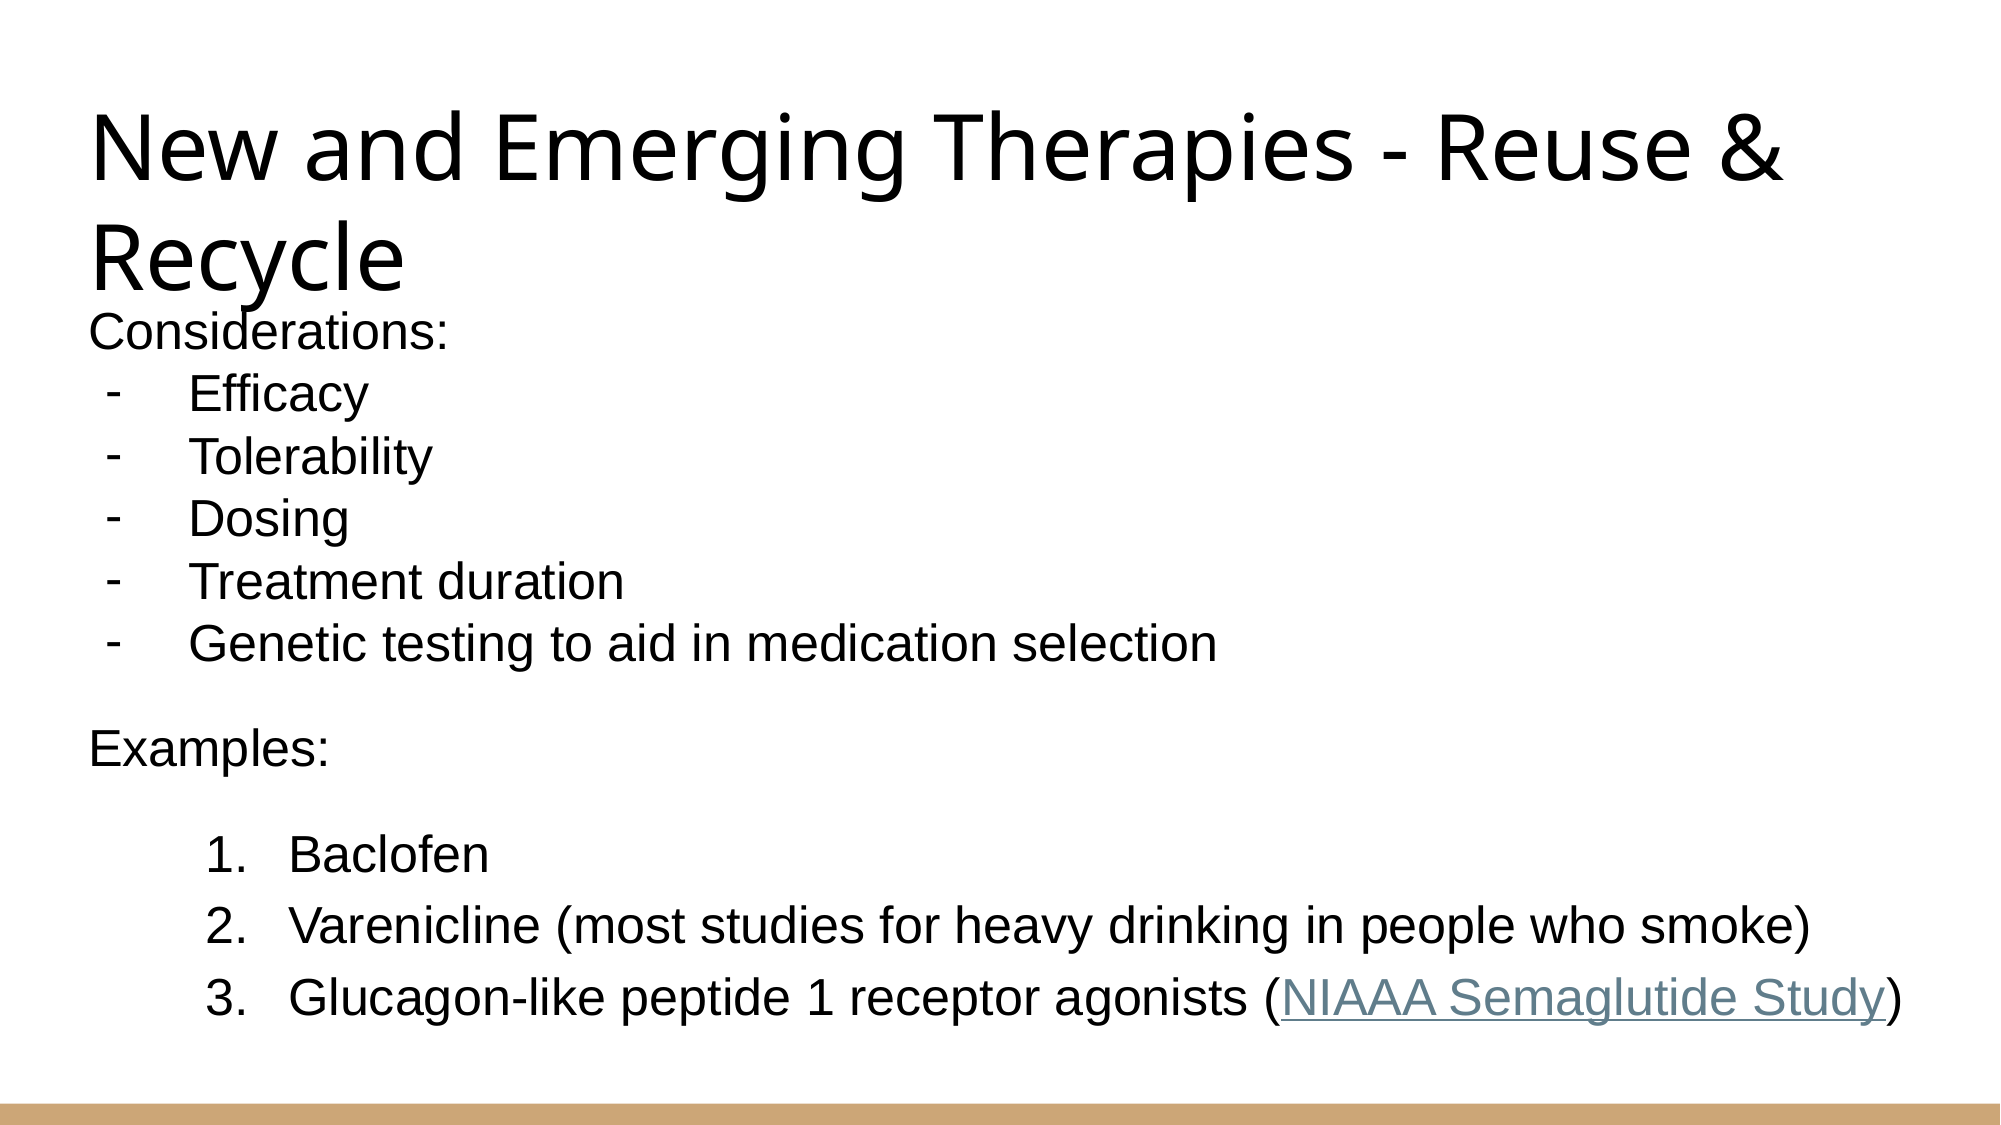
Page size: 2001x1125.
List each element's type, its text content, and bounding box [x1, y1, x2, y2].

title New and Emerging Therapies - Reuse & Recycle [68, 69, 1932, 251]
list Considerations: Efficacy Tolerability Dosing Treatment duration Genetic testing to aid in medication selection Examples: Baclofen Varenicline (most studies for heavy drinking in people who smoke) Glucagon-like peptide 1 receptor agonists (NIAAA Semaglutide Study) [68, 267, 1932, 1002]
